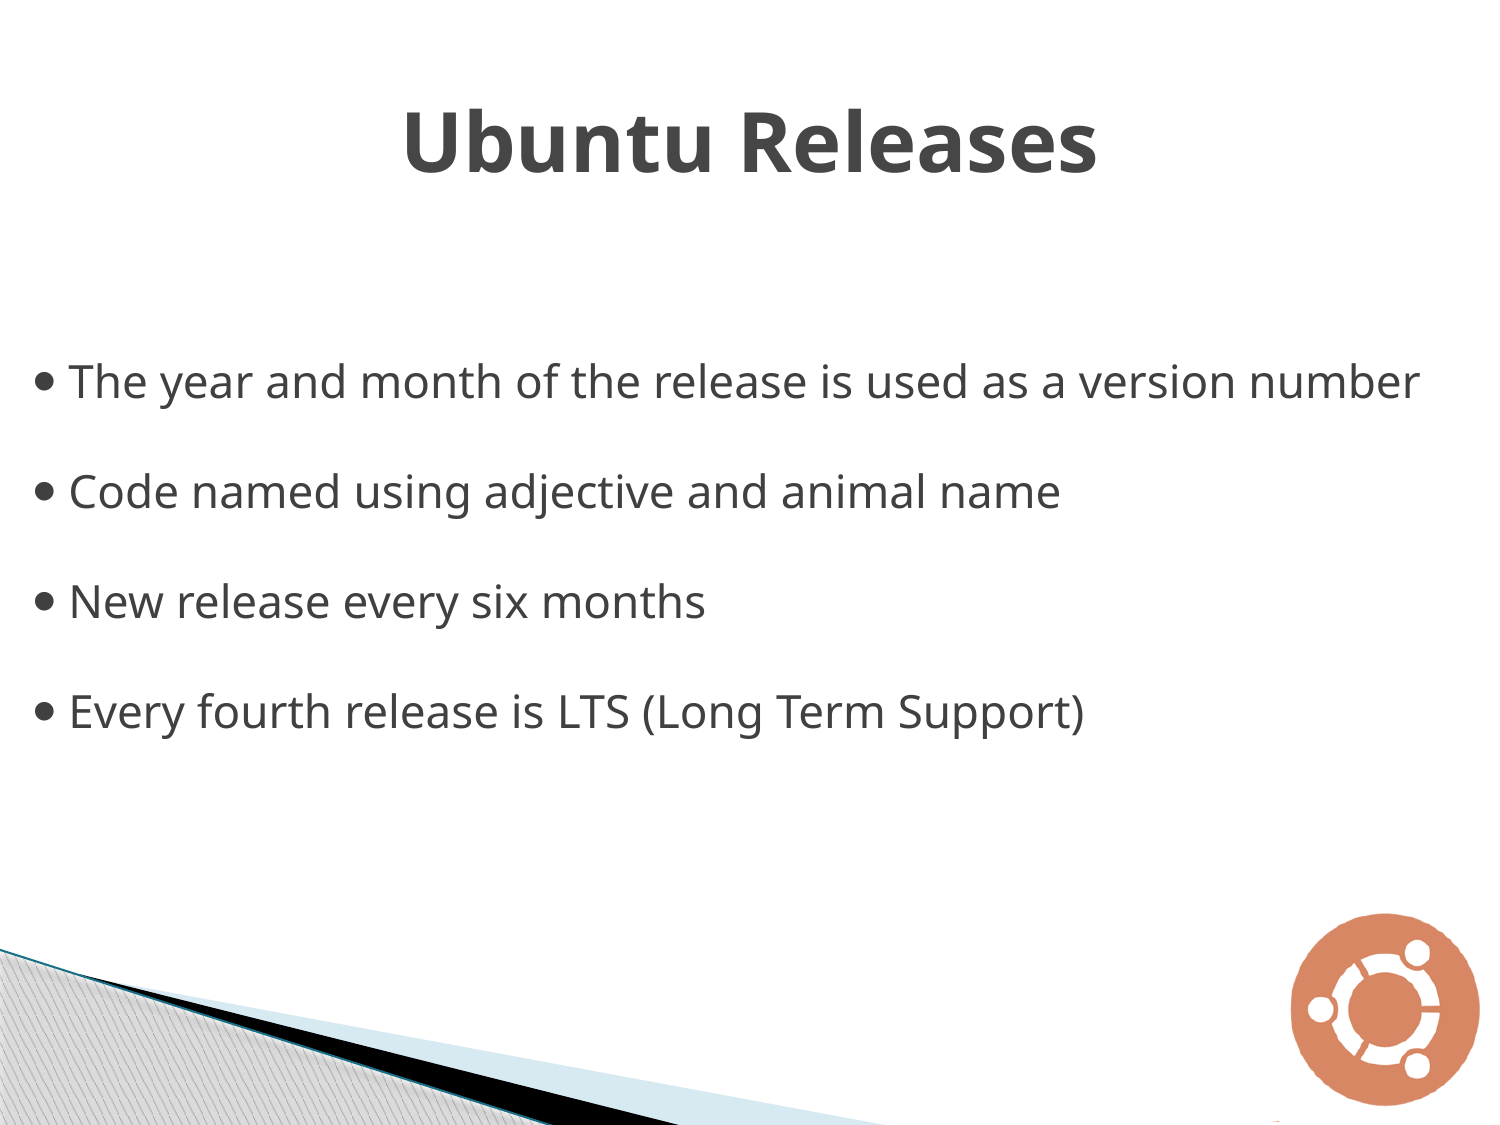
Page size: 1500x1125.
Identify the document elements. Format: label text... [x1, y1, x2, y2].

picture [1269, 901, 1490, 1122]
title Ubuntu Releases [75, 45, 1425, 233]
text_box The year and month of the release is used as a version number Code named using adjective and animal name New release every six months Every fourth release is LTS (Long Term Support) [17, 290, 1500, 746]
